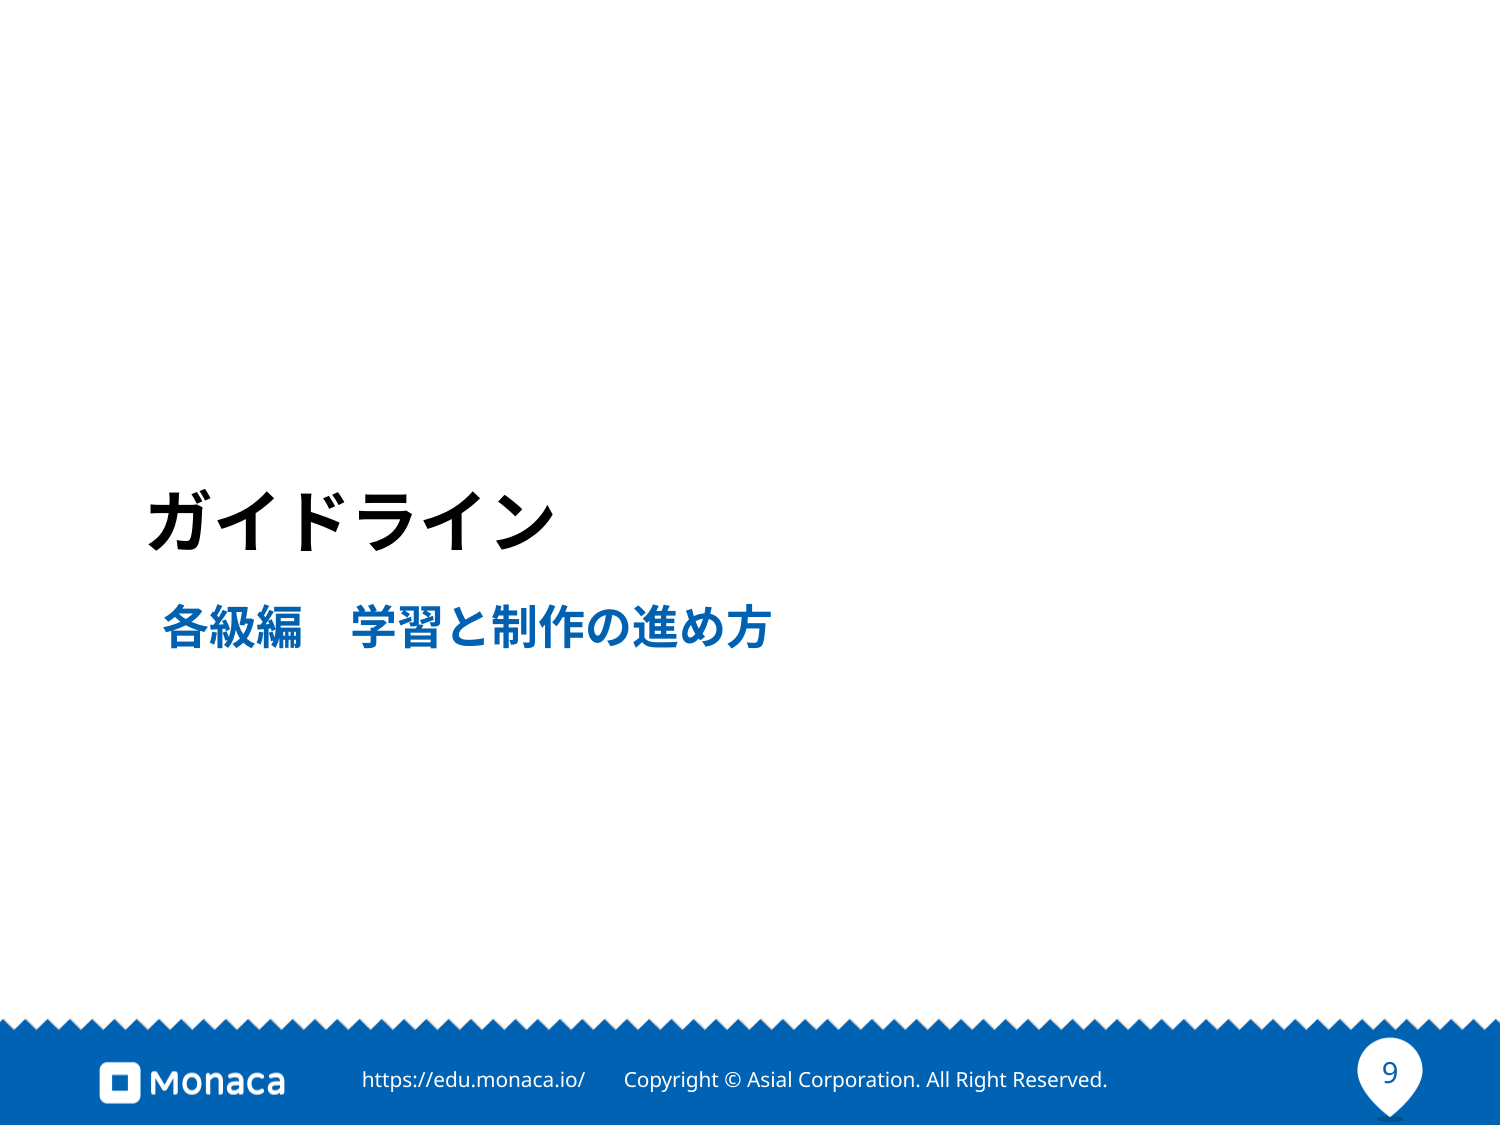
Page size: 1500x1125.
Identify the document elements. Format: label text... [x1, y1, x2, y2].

picture [0, 1017, 1500, 1125]
title ガイドライン [144, 326, 1356, 561]
subtitle 各級編 学習と制作の進め方 [147, 590, 1359, 752]
